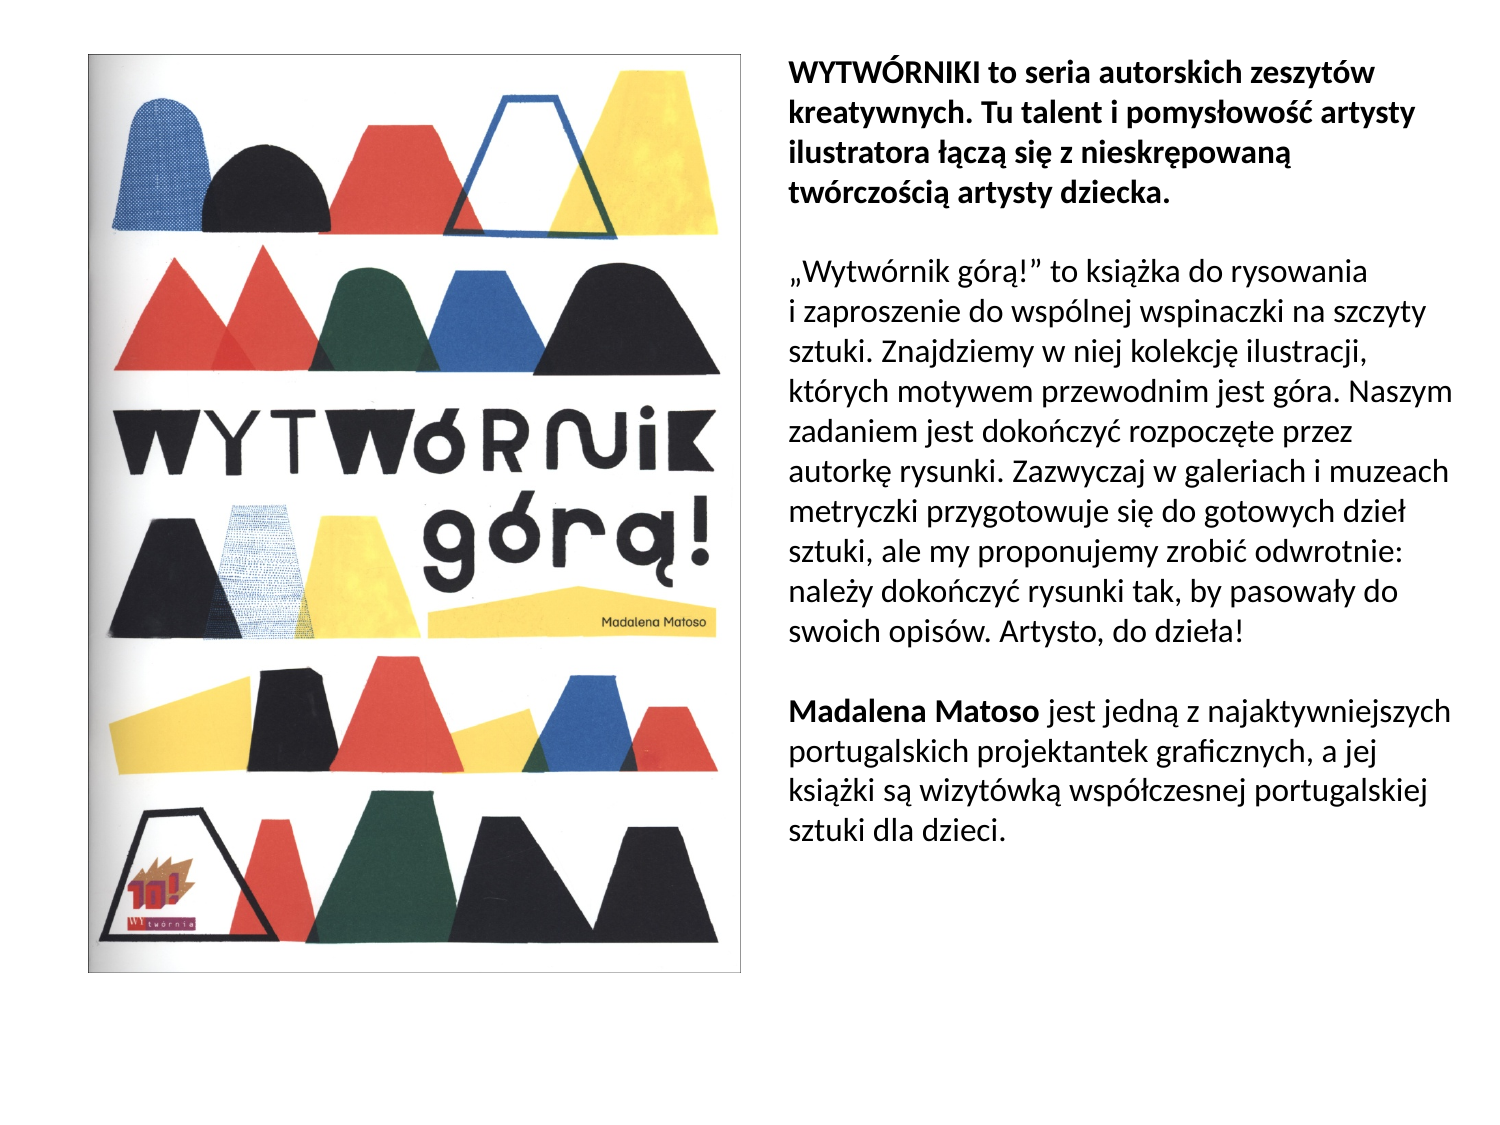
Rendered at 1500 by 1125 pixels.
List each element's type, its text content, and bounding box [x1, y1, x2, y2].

picture [88, 54, 742, 974]
text_box WYTWÓRNIKI to seria autorskich zeszytów kreatywnych. Tu talent i pomysłowość artysty ilustratora łączą się z nieskrępowaną twórczością artysty dziecka. „Wytwórnik górą!” to książka do rysowania i zaproszenie do wspólnej wspinaczki na szczyty sztuki. Znajdziemy w niej kolekcję ilustracji, których motywem przewodnim jest góra. Naszym zadaniem jest dokończyć rozpoczęte przez autorkę rysunki. Zazwyczaj w galeriach i muzeach metryczki przygotowuje się do gotowych dzieł sztuki, ale my proponujemy zrobić odwrotnie: należy dokończyć rysunki tak, by pasowały do swoich opisów. Artysto, do dzieła! Madalena Matoso jest jedną z najaktywniejszych portugalskich projektantek graficznych, a jej książki są wizytówką współczesnej portugalskiej sztuki dla dzieci. [773, 42, 1471, 946]
